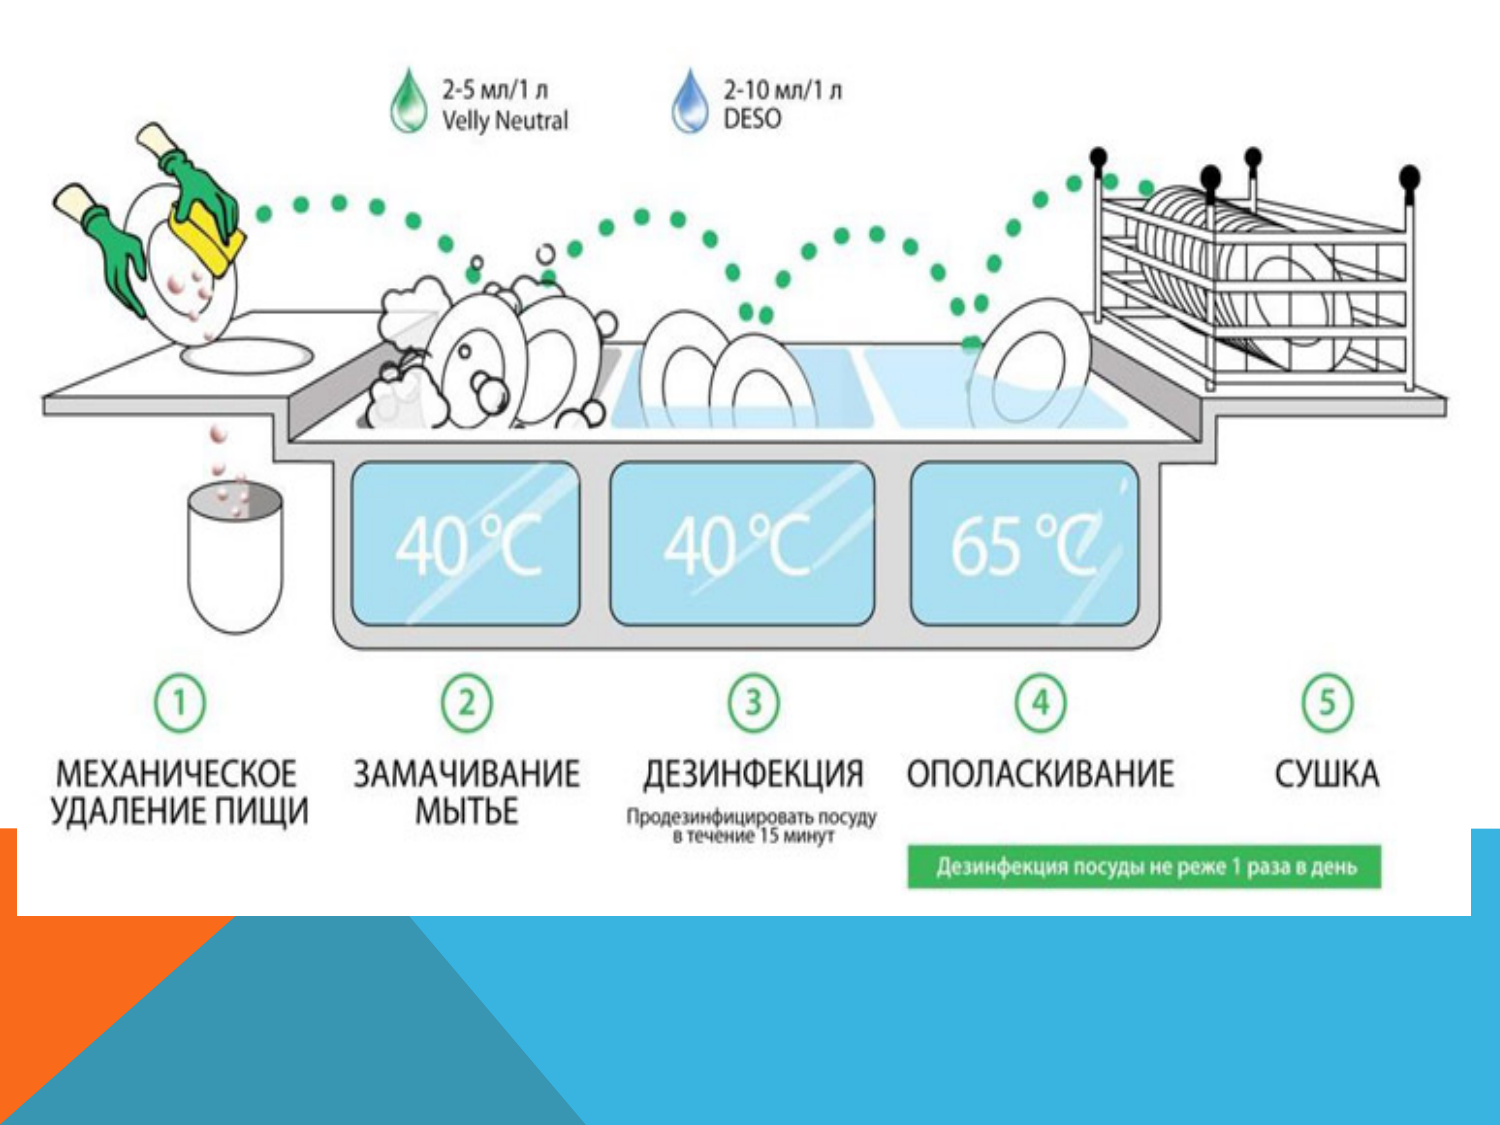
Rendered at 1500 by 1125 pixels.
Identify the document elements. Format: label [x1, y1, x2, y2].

list [17, 30, 1471, 916]
